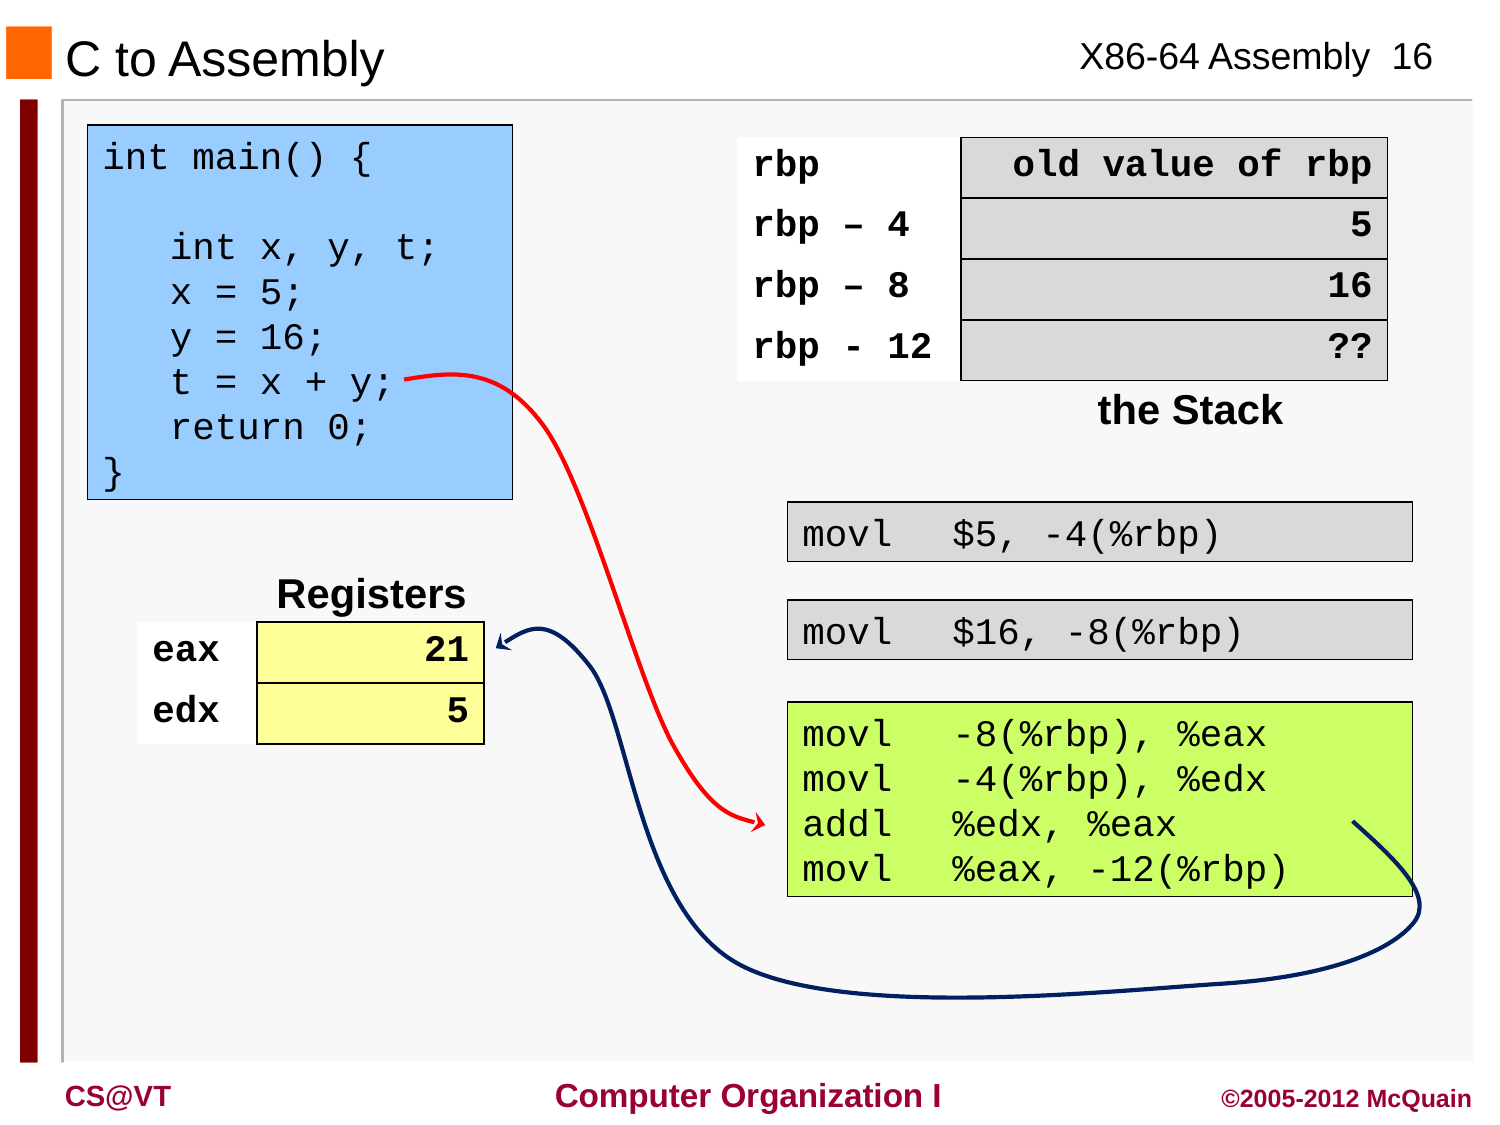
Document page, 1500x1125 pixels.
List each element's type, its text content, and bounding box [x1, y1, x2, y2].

table_header old value of rbp [962, 138, 1387, 197]
table_header 21 [258, 625, 483, 682]
text_box movl $5, -4(%rbp) [787, 501, 1413, 562]
text_box movl -8(%rbp), %eax movl -4(%rbp), %edx addl %edx, %eax movl %eax, -12(%rbp) [787, 701, 1413, 883]
text_box the Stack [1043, 375, 1338, 440]
table_cell edx [137, 683, 256, 744]
table_header eax [137, 622, 256, 683]
table_cell rbp - 12 [737, 320, 960, 381]
text_box [495, 628, 1420, 998]
text_box Registers [224, 559, 519, 625]
text_box int main() { int x, y, t; x = 5; y = 16; t = x + y; return 0; } [87, 124, 513, 500]
table_cell ?? [962, 321, 1387, 380]
table_header rbp [737, 137, 960, 198]
title C to Assembly [50, 28, 1000, 85]
text_box [404, 374, 647, 678]
table_cell 5 [962, 199, 1387, 258]
text_box movl $16, -8(%rbp) [787, 599, 1413, 660]
table_cell rbp – 8 [737, 259, 960, 320]
table_cell 16 [962, 260, 1387, 319]
table_cell 5 [258, 684, 483, 743]
table_cell rbp – 4 [737, 198, 960, 259]
